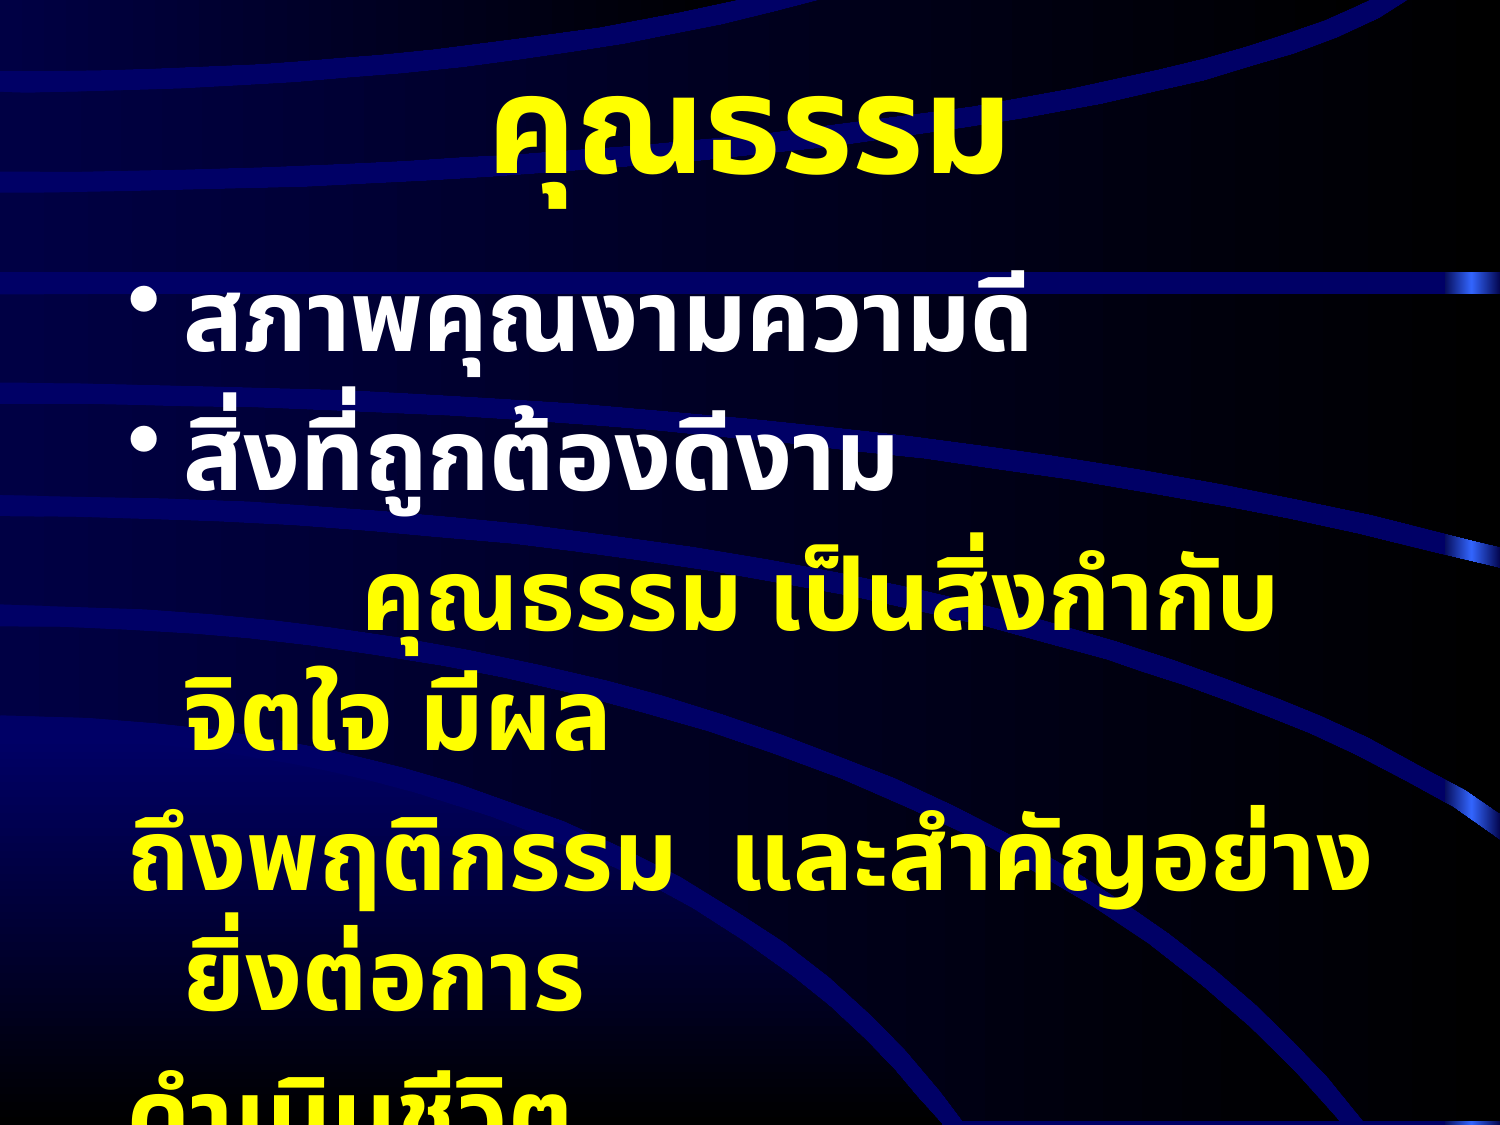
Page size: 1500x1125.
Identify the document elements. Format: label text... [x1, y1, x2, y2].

title คุณธรรม [74, 37, 1426, 201]
list สภาพคุณงามความดี สิ่งที่ถูกต้องดีงาม คุณธรรม เป็นสิ่งกำกับจิตใจ มีผล ถึงพฤติกรรม และสำคัญอย่างยิ่งต่อการ ดำเนินชีวิต [111, 243, 1412, 953]
